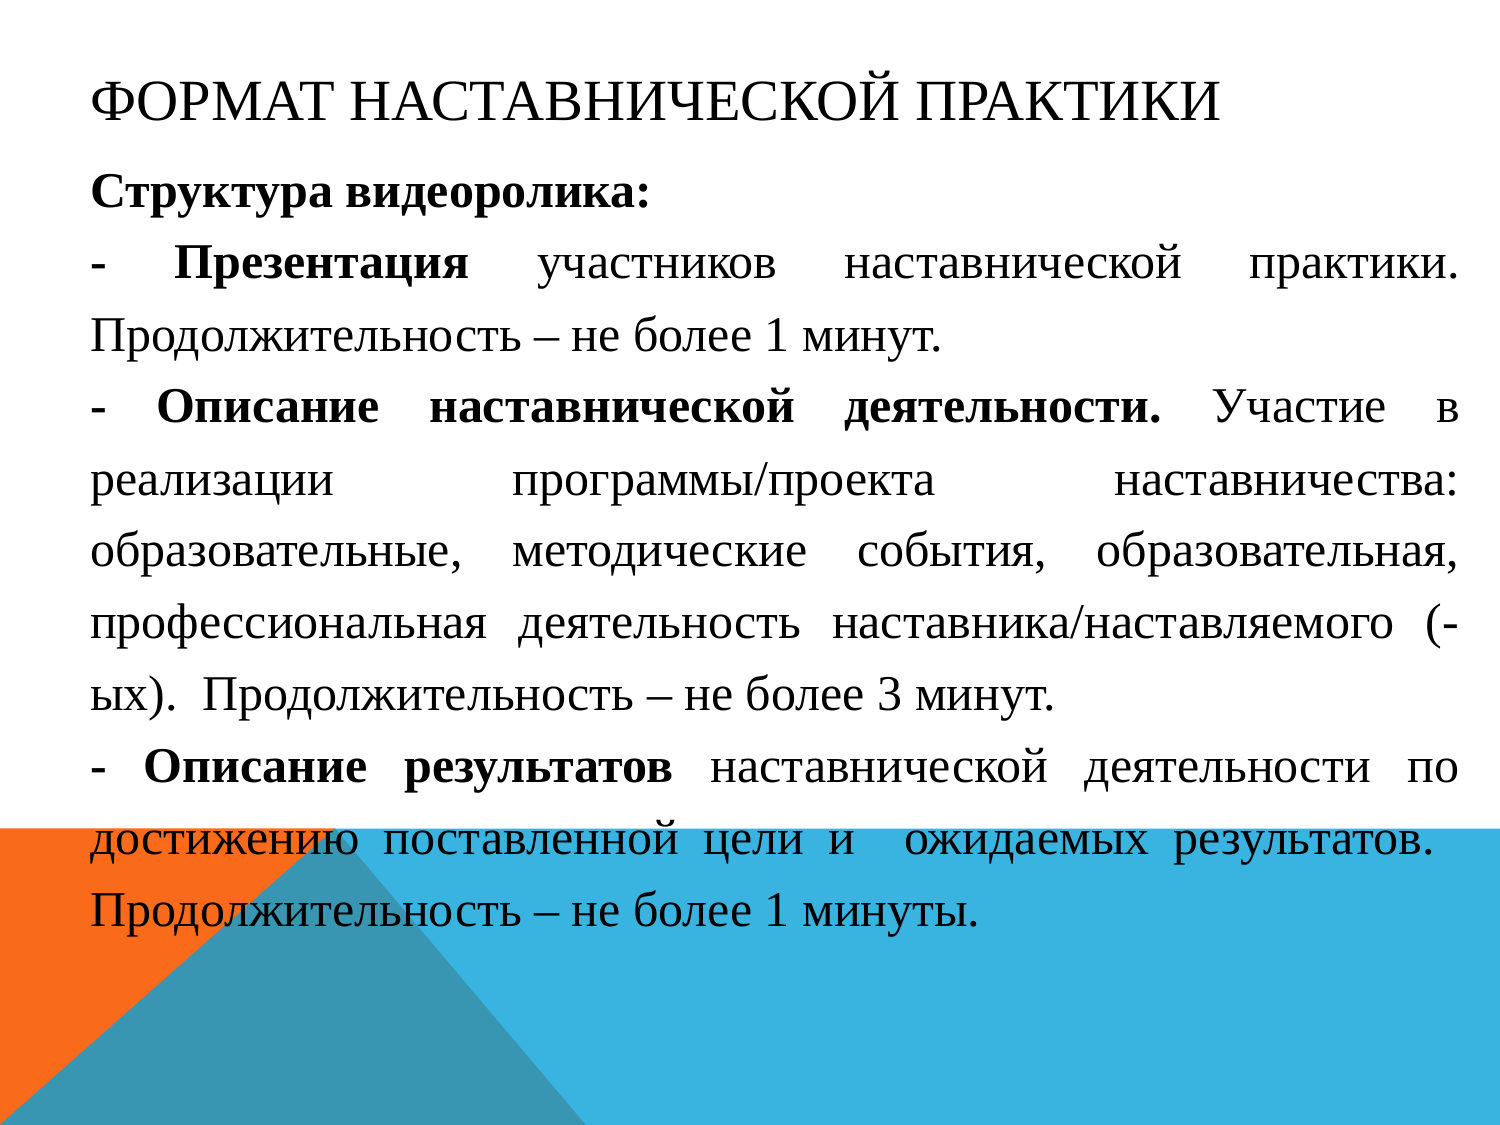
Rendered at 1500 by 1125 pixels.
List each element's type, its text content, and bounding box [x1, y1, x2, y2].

list Структура видеоролика: - Презентация участников наставнической практики. Продолжительность – не более 1 минут. - Описание наставнической деятельности. Участие в реализации программы/проекта наставничества: образовательные, методические события, образовательная, профессиональная деятельность наставника/наставляемого (-ых). Продолжительность – не более 3 минут. - Описание результатов наставнической деятельности по достижению поставленной цели и ожидаемых результатов. Продолжительность – не более 1 минуты. [75, 137, 1475, 1100]
title Формат наставнической практики [75, 45, 1425, 137]
